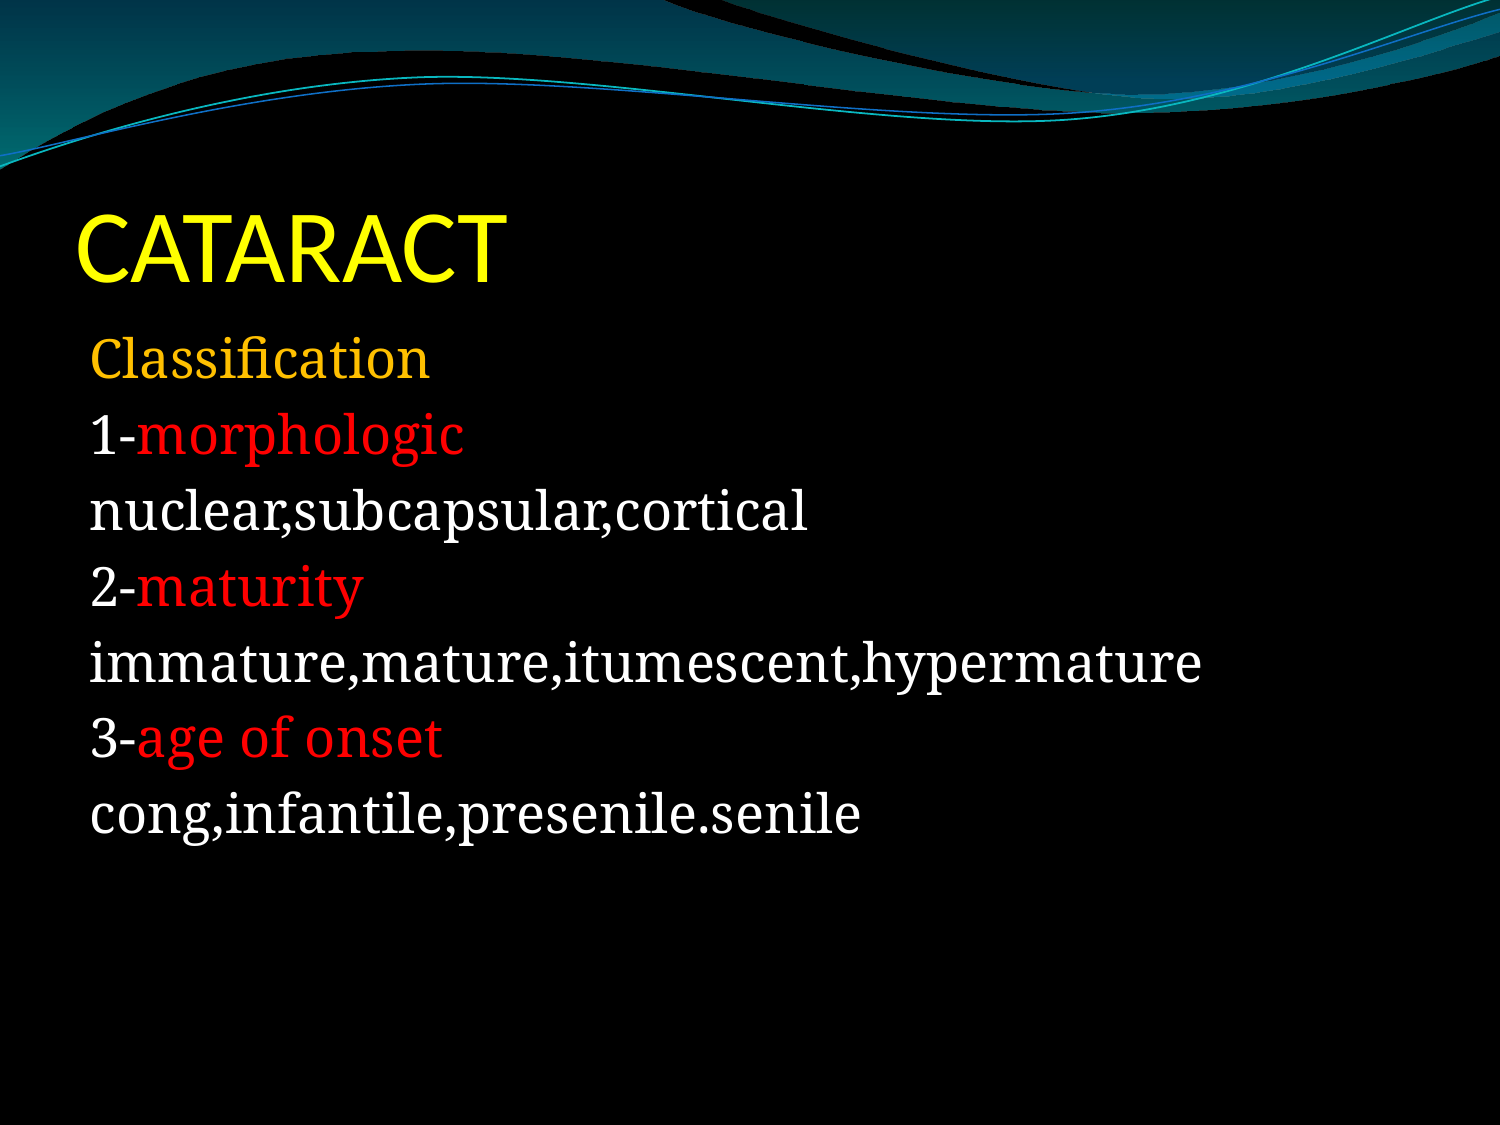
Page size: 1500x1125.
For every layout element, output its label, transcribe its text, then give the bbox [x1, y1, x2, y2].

title CATARACT [75, 115, 1425, 303]
list Classification 1-morphologic nuclear,subcapsular,cortical 2-maturity immature,mature,itumescent,hypermature 3-age of onset cong,infantile,presenile.senile [75, 317, 1425, 1038]
